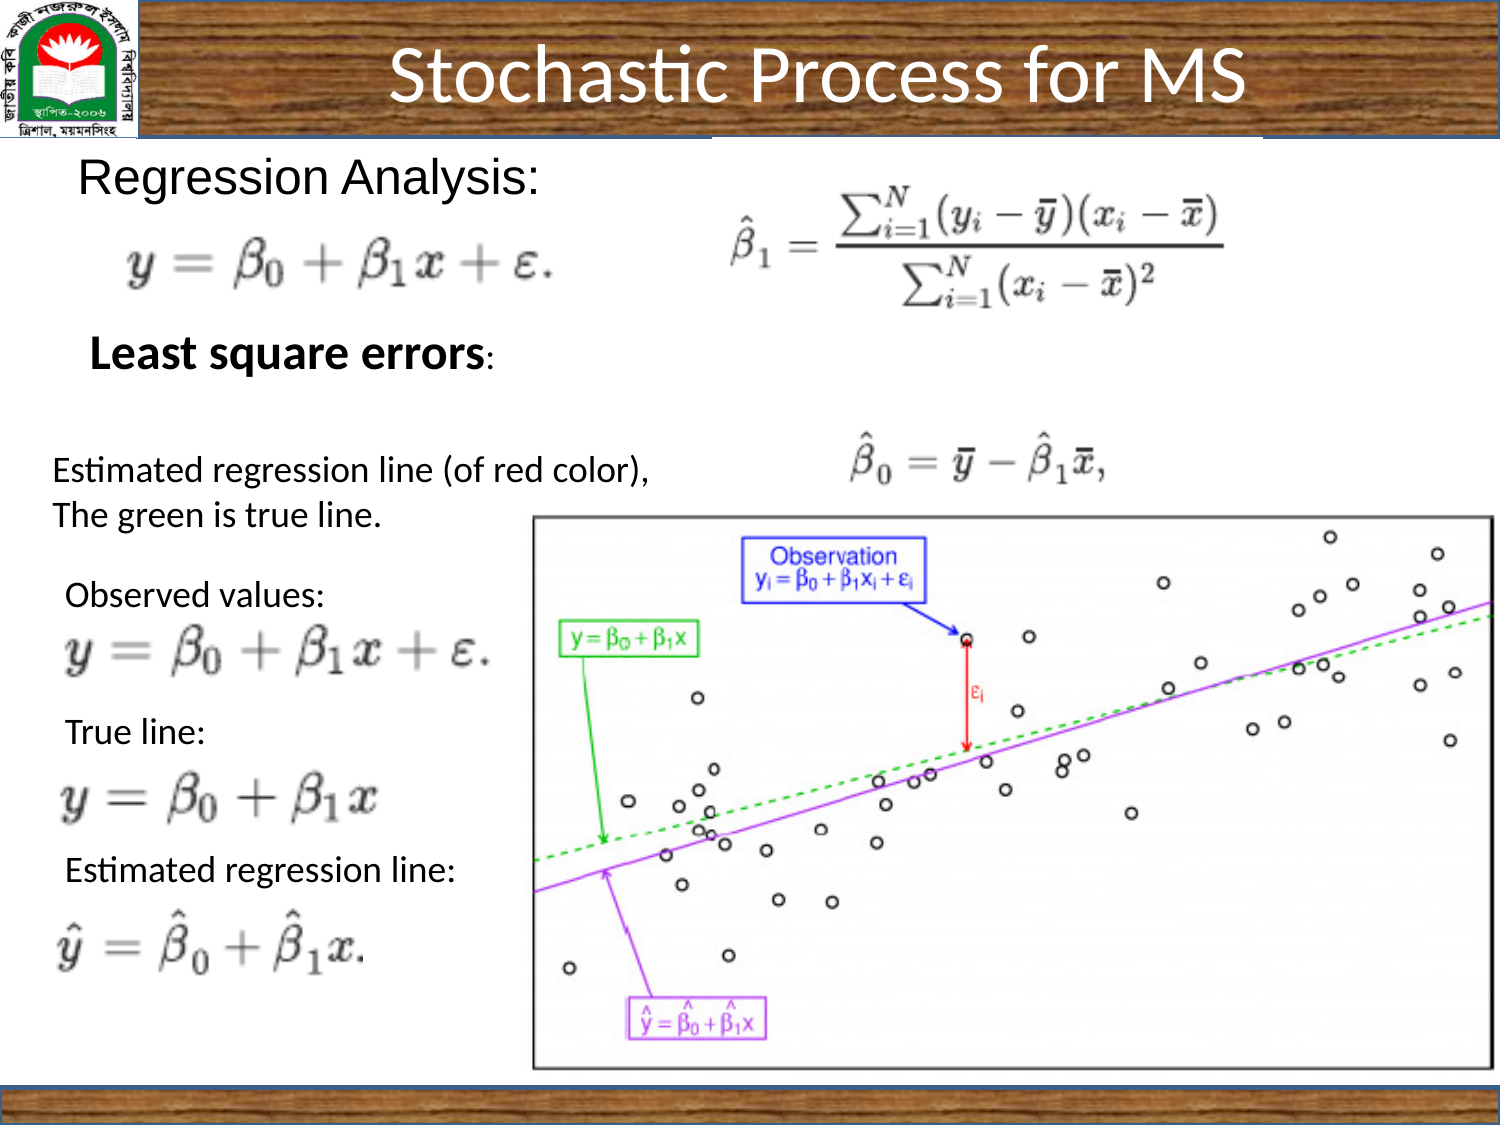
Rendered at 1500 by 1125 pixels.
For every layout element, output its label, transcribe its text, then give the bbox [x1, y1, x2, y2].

picture [49, 899, 363, 994]
picture [712, 137, 1263, 506]
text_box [0, 0, 1500, 138]
text_box Least square errors: [75, 312, 638, 433]
picture [49, 762, 391, 838]
text_box Estimated regression line (of red color), The green is true line. [37, 437, 708, 543]
text_box Regression Analysis: [62, 146, 707, 213]
text_box [0, 1085, 1500, 1125]
picture [99, 212, 588, 326]
text_box Observed values: [50, 562, 475, 598]
picture [37, 512, 1500, 1076]
text_box True line: [49, 722, 488, 760]
text_box Estimated regression line: [49, 837, 488, 898]
